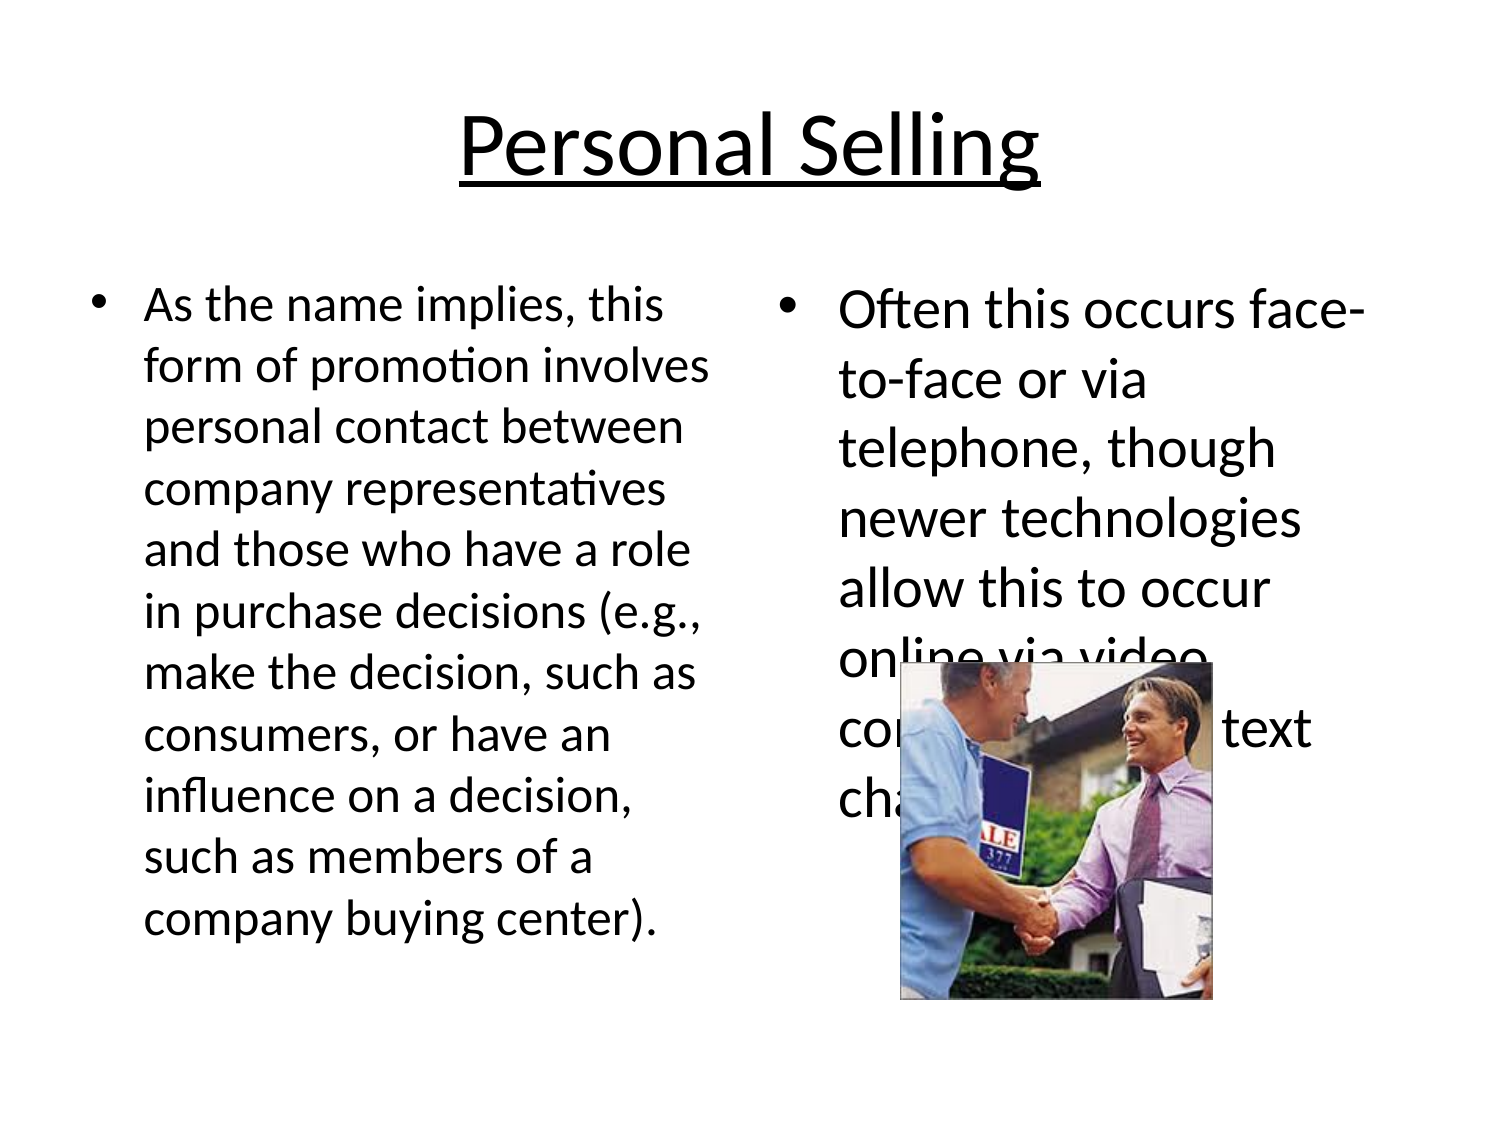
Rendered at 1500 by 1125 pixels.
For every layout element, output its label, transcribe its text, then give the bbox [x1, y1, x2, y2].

picture [899, 662, 1213, 1001]
list As the name implies, this form of promotion involves personal contact between company representatives and those who have a role in purchase decisions (e.g., make the decision, such as consumers, or have an influence on a decision, such as members of a company buying center). [75, 262, 738, 1005]
title Personal Selling [75, 45, 1425, 233]
list Often this occurs face-to-face or via telephone, though newer technologies allow this to occur online via video conferencing or text chat. [762, 262, 1425, 1005]
